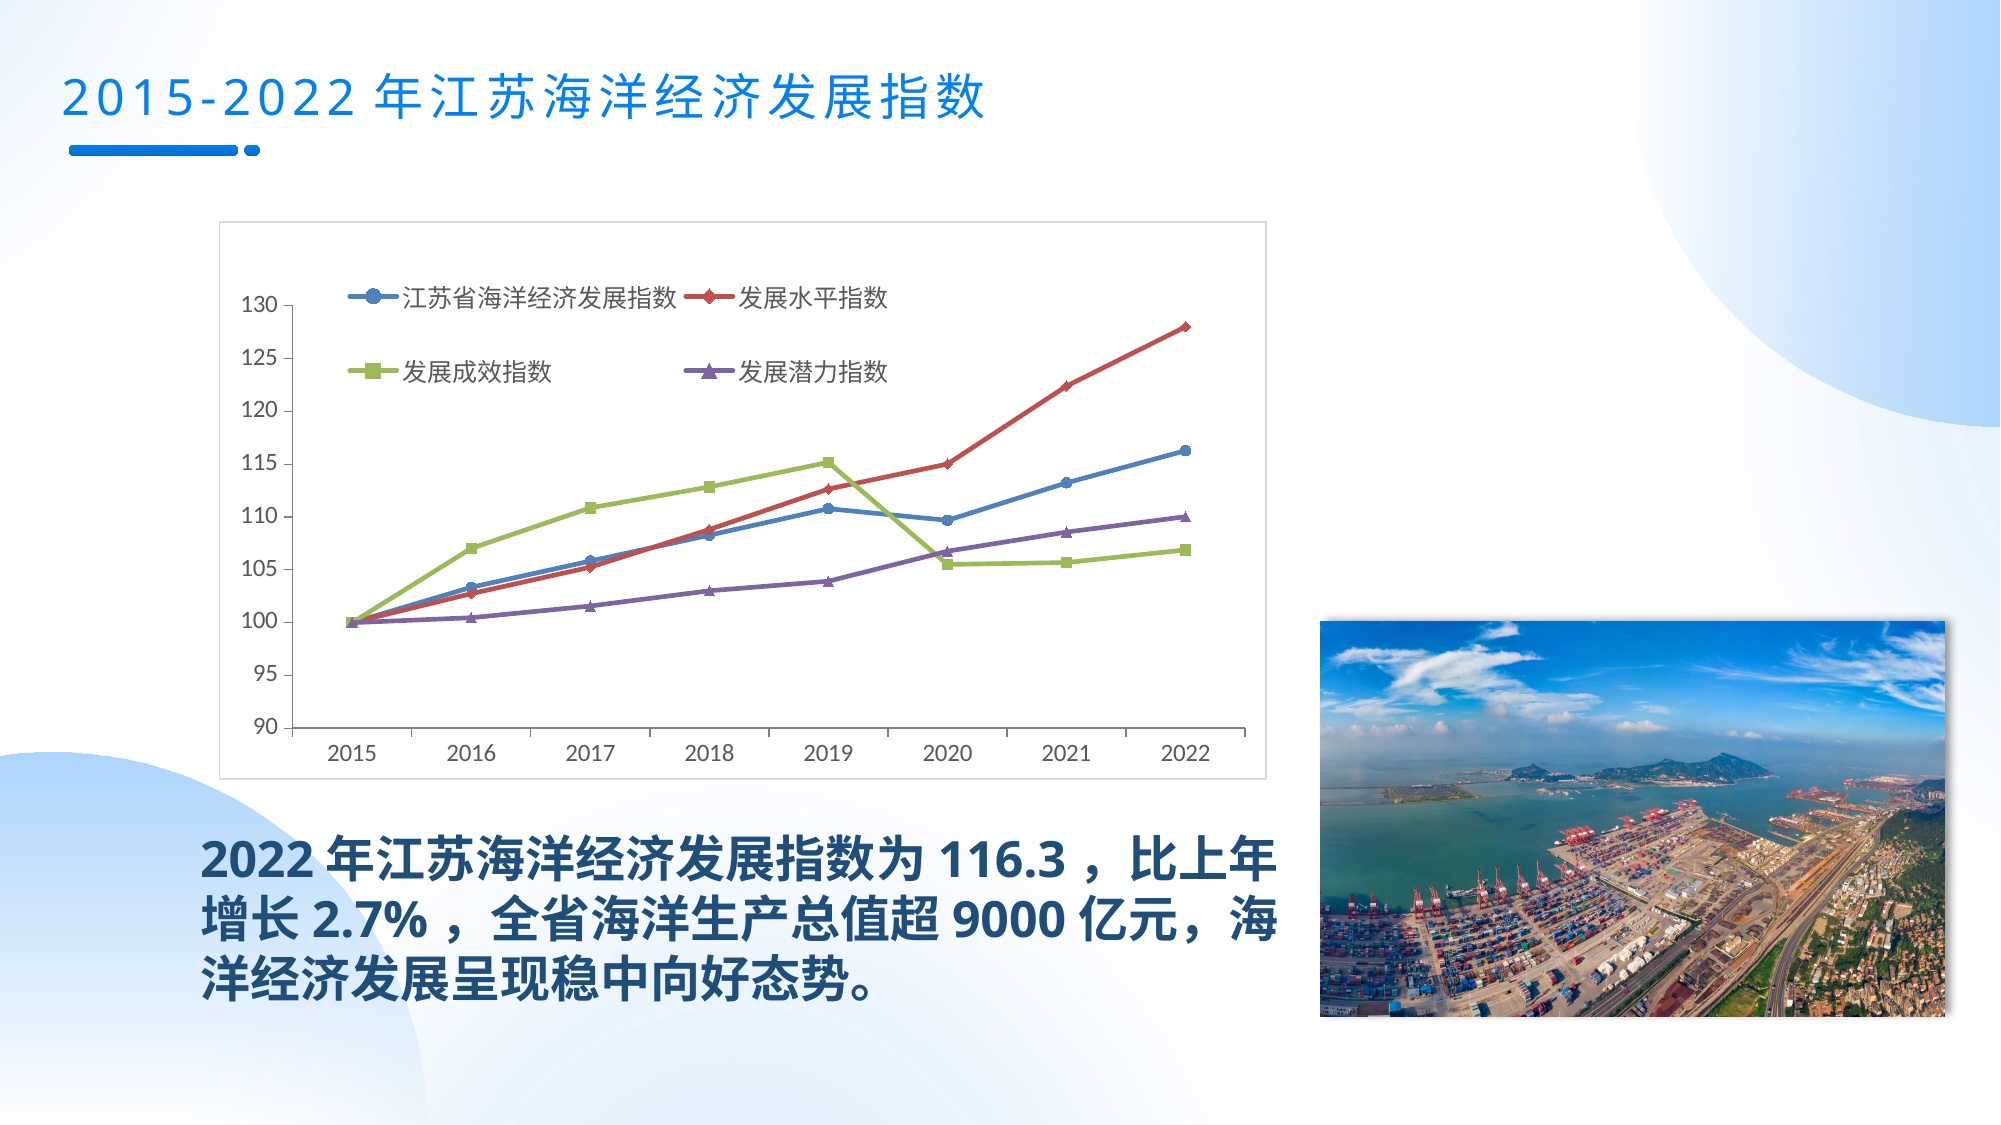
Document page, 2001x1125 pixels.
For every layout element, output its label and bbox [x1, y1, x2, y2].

chart [218, 221, 1267, 780]
picture [1320, 621, 1945, 1017]
text_box [0, 0, 2000, 1125]
